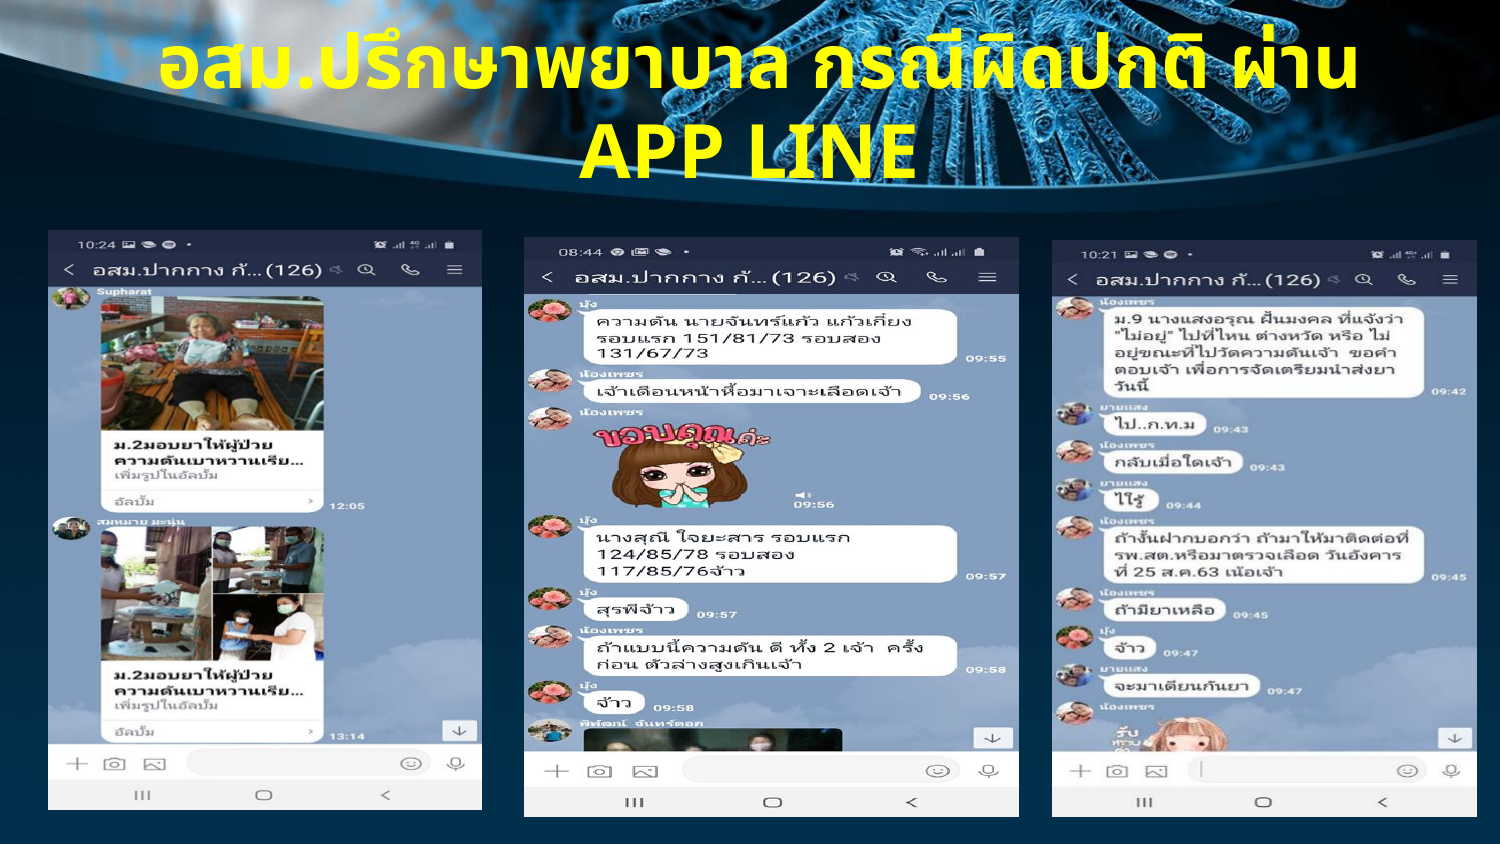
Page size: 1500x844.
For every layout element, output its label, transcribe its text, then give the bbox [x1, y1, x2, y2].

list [1052, 240, 1477, 817]
title อสม.ปรึกษาพยาบาล กรณีผิดปกติ ผ่าน APP LINE [75, 33, 1425, 175]
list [48, 230, 482, 811]
picture [0, 0, 1500, 844]
